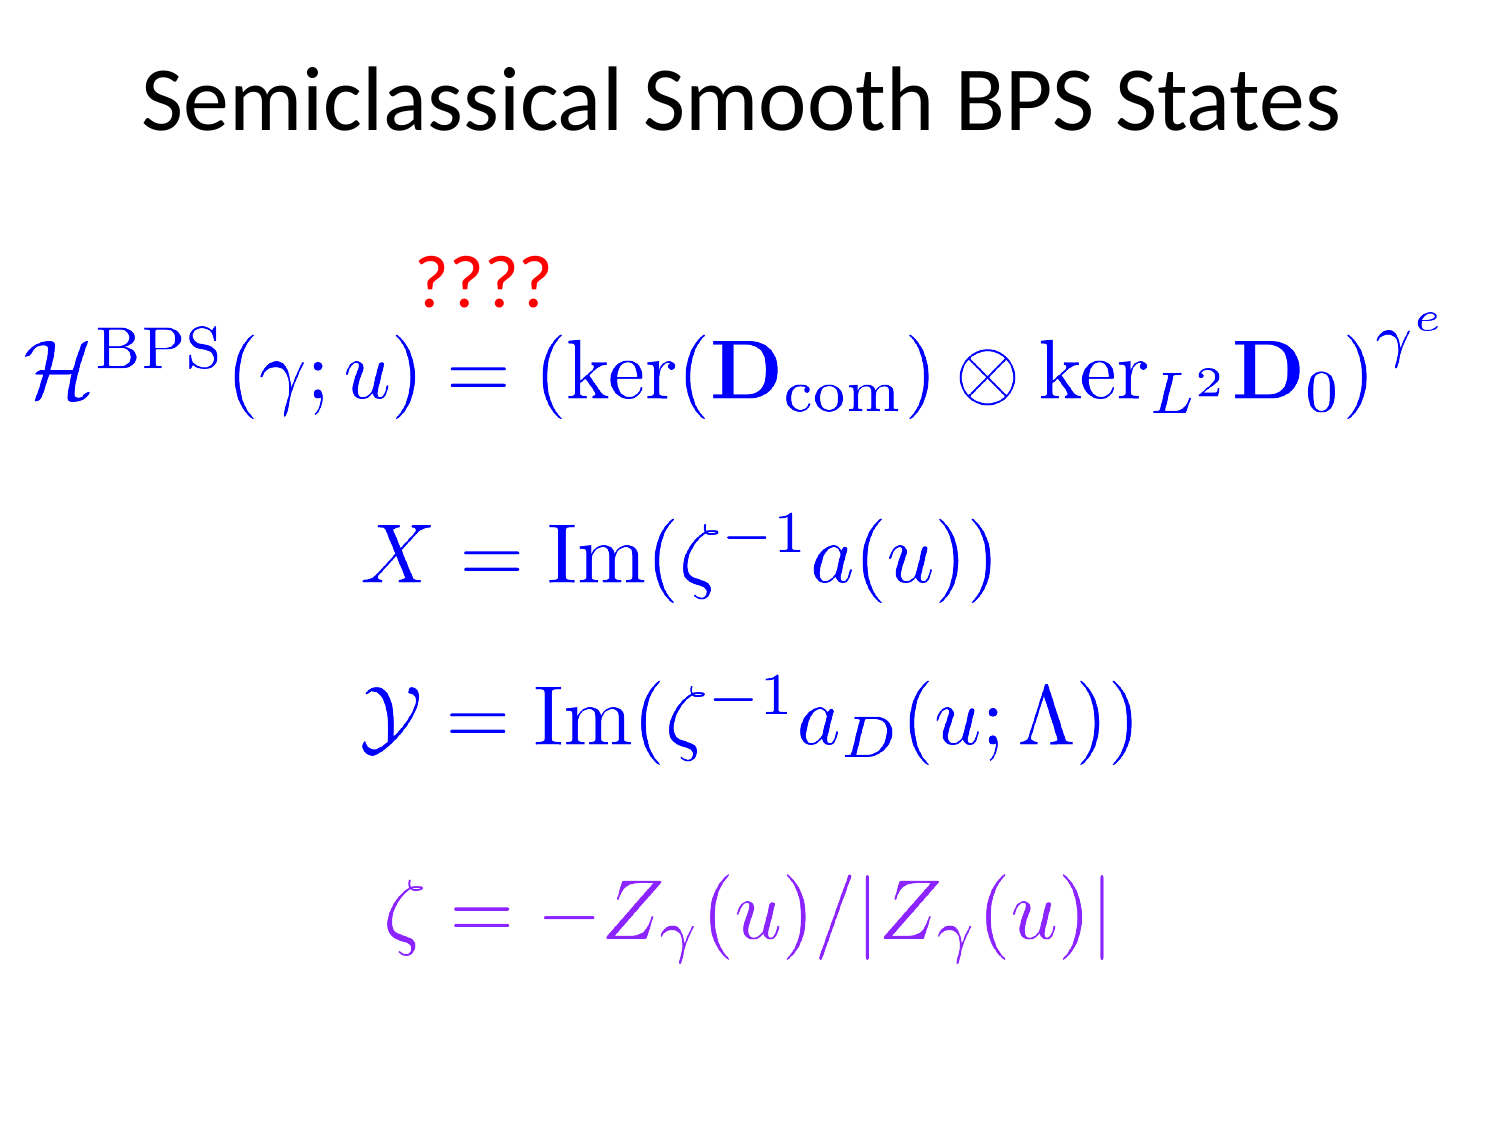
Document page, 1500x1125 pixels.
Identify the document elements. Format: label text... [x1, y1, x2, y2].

title Semiclassical Smooth BPS States [67, 0, 1418, 188]
picture [362, 512, 991, 603]
picture [362, 674, 1132, 766]
picture [387, 874, 1104, 964]
picture [24, 312, 1438, 419]
text_box ???? [399, 224, 588, 310]
